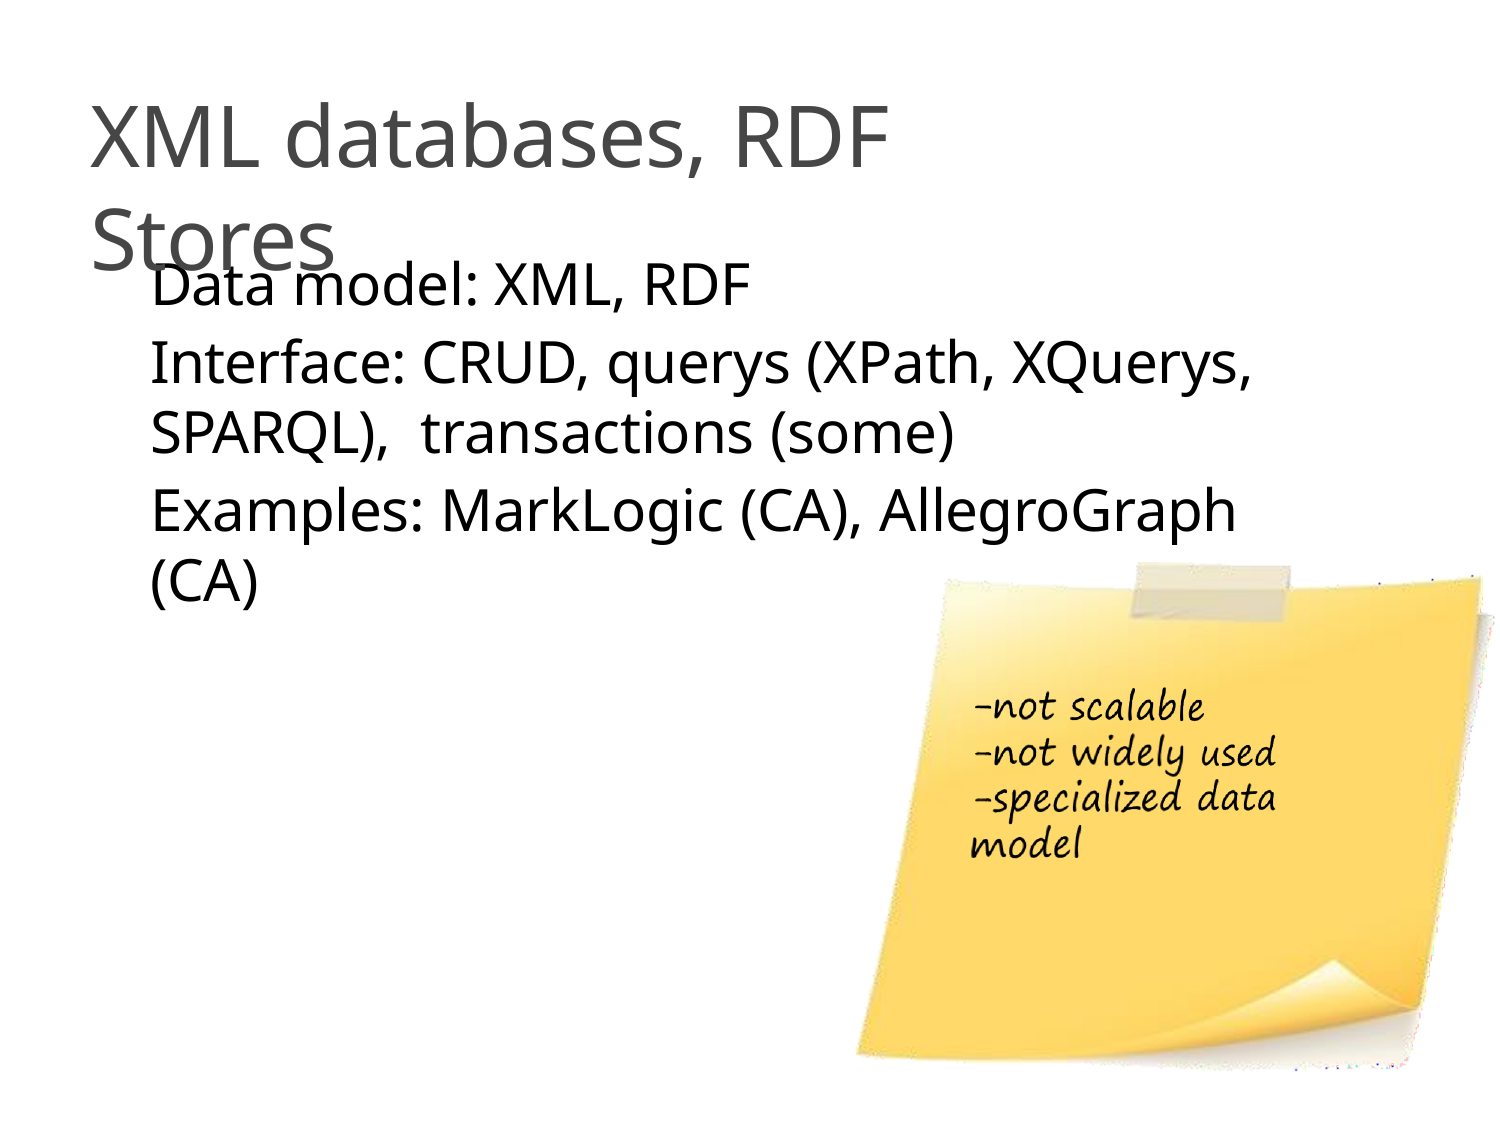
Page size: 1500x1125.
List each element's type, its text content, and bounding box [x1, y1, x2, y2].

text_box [856, 562, 1500, 1083]
text_box Data model: XML, RDF Interface: CRUD, querys (XPath, XQuerys, SPARQL), transactions (some) Examples: MarkLogic (CA), AllegroGraph (CA) [105, 236, 1327, 614]
title XML databases, RDF Stores [87, 80, 1001, 288]
